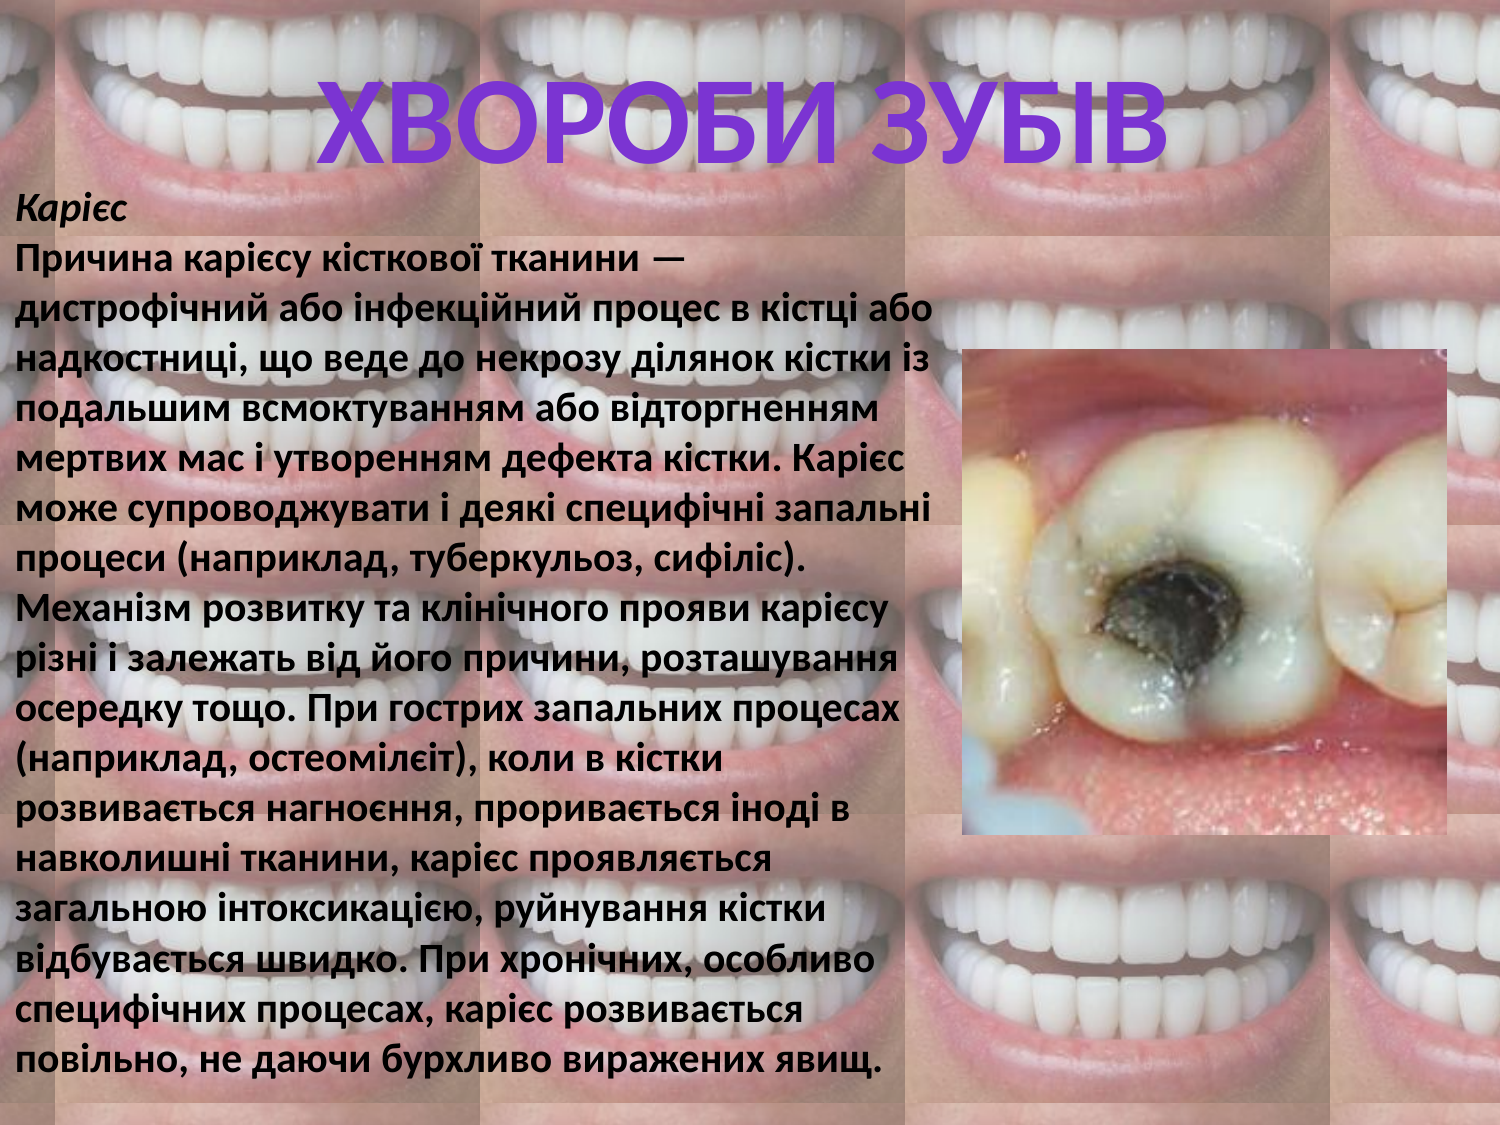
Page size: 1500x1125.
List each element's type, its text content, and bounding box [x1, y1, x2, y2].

picture [962, 349, 1448, 835]
text_box Хвороби зубів [206, 30, 1282, 196]
text_box Карієс Причина карієсу кісткової тканини — дистрофічний або інфекційний процес в кістці або надкостниці, що веде до некрозу ділянок кістки із подальшим всмоктуванням або відторгненням мертвих мас і утворенням дефекта кістки. Карієс може супроводжувати і деякі специфічні запальні процеси (наприклад, туберкульоз, сифіліс). Механізм розвитку та клінічного прояви карієсу різні і залежать від його причини, розташування осередку тощо. При гострих запальних процесах (наприклад, остеомілєіт), коли в кістки розвивається нагноєння, проривається іноді в навколишні тканини, карієс проявляється загальною інтоксикацією, руйнування кістки відбувається швидко. При хронічних, особливо специфічних процесах, карієс розвивається повільно, не даючи бурхливо виражених явищ. [0, 172, 951, 1088]
